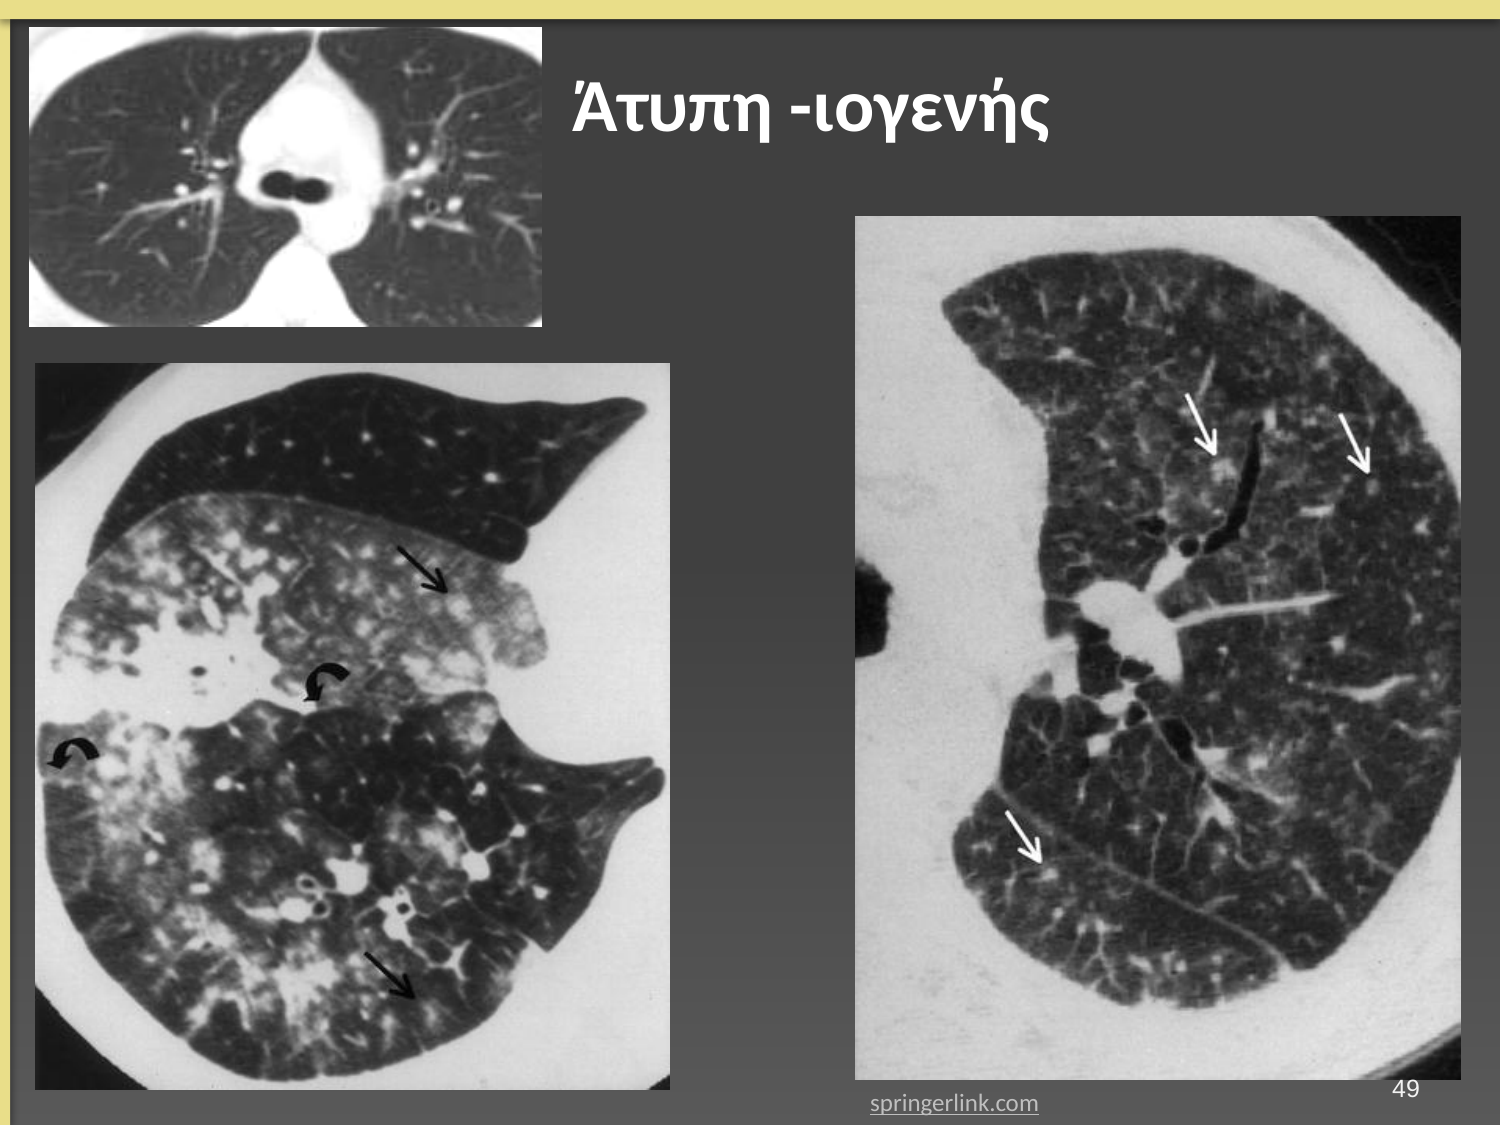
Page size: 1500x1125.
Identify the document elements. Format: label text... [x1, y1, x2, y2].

text_box springerlink.com [855, 1086, 1348, 1125]
picture [34, 363, 670, 1091]
picture [29, 27, 543, 327]
picture [855, 216, 1461, 1080]
title Άτυπη -ιογενής [513, 19, 1500, 185]
slide_number 48 [1085, 1087, 1436, 1118]
